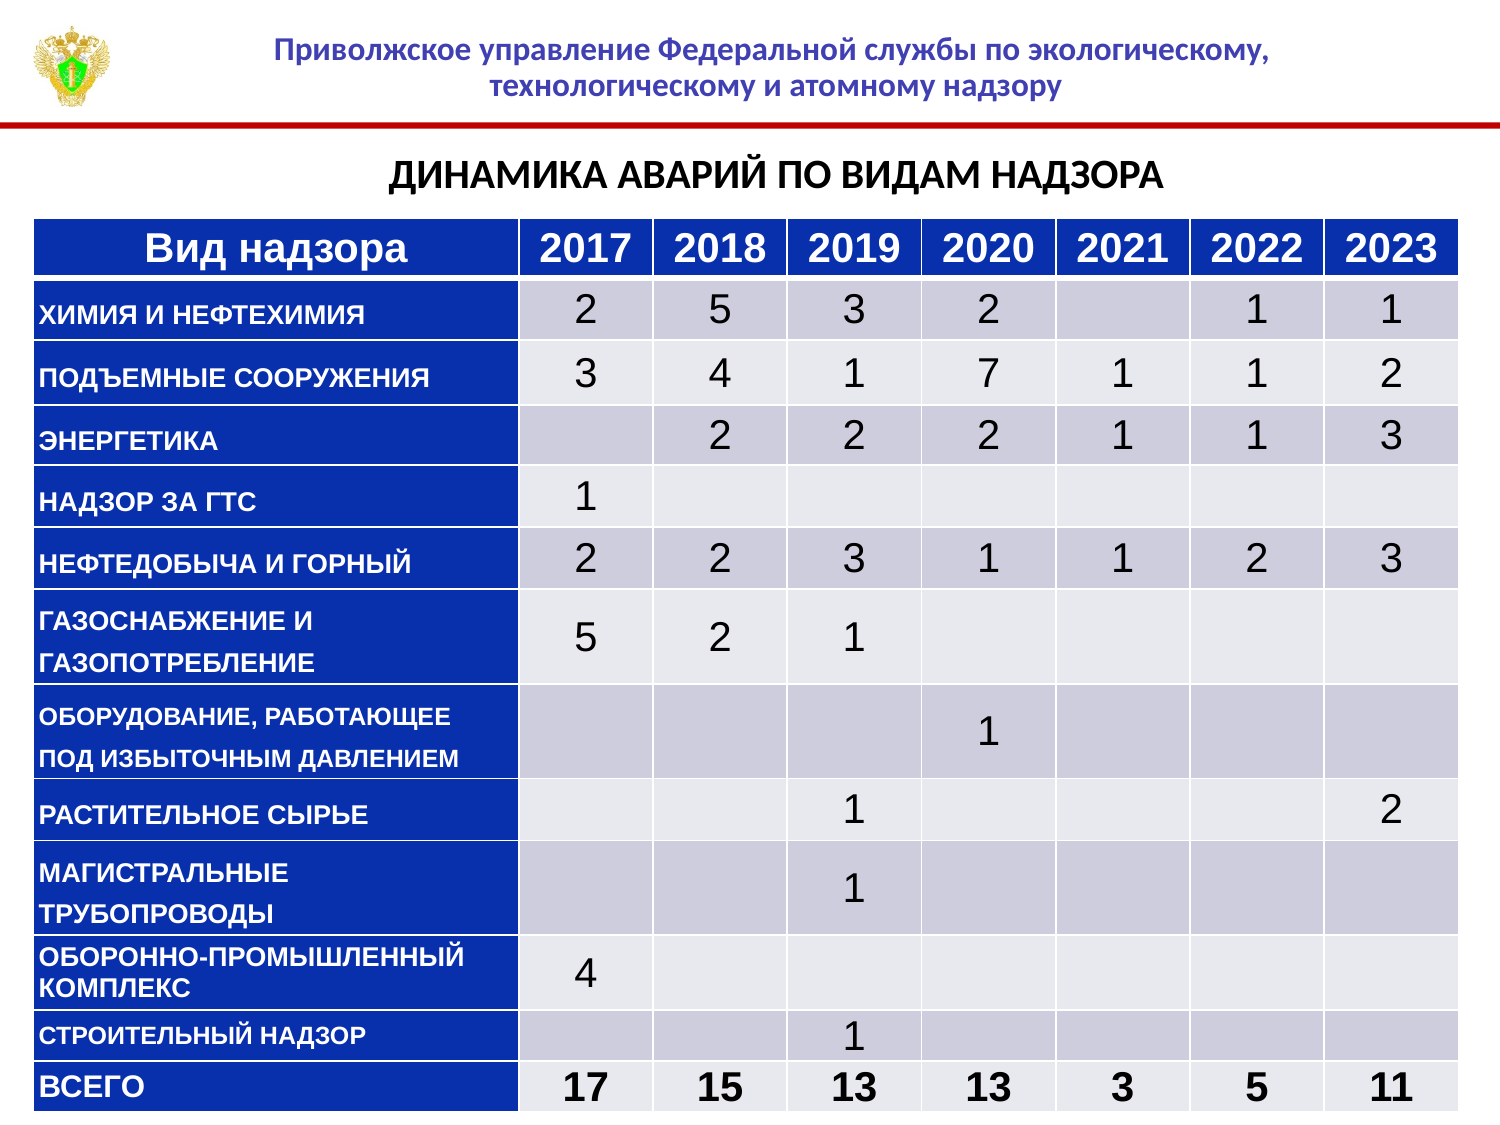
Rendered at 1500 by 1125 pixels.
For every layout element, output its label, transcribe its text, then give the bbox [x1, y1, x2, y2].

table_cell Надзор за гтс [34, 466, 518, 526]
table_cell 1 [788, 779, 921, 840]
table_header 2021 [1057, 219, 1189, 275]
table_cell 1 [520, 466, 652, 526]
table_cell [922, 936, 1055, 1009]
table_cell 5 [654, 281, 786, 339]
table_cell ОБОРОННО-ПРОМЫШЛЕННЫЙ КОМПЛЕКС [34, 936, 518, 1009]
table_cell 13 [788, 1062, 921, 1111]
table_cell [520, 779, 652, 840]
table_cell [922, 779, 1055, 840]
table_cell [654, 1011, 786, 1060]
table_header Вид надзора [34, 219, 518, 275]
table_cell 3 [1057, 1062, 1189, 1111]
table_cell 2 [654, 406, 786, 464]
table_cell 1 [788, 341, 921, 404]
table_cell ВСЕГО [34, 1062, 518, 1111]
table_cell 2 [520, 281, 652, 339]
table_cell [1057, 281, 1189, 339]
table_cell 2 [1191, 528, 1323, 588]
table_cell 3 [788, 528, 921, 588]
table_cell [1057, 936, 1189, 1009]
table_cell [1057, 1011, 1189, 1060]
table_cell Растительное сырье [34, 779, 518, 840]
table_cell [520, 1011, 652, 1060]
table_cell [1191, 841, 1323, 934]
table_cell ОБОРУДОВАНИЕ, РАБОТАЮЩЕЕ ПОД ИЗБЫТОЧНЫМ ДАВЛЕНИЕМ [34, 685, 518, 778]
table_header 2022 [1191, 219, 1323, 275]
table_cell 4 [520, 936, 652, 1009]
table_cell Газоснабжение и газопотребление [34, 590, 518, 683]
table_cell 2 [1325, 341, 1458, 404]
table_cell 1 [922, 685, 1055, 778]
table_cell Магистральные трубопроводы [34, 841, 518, 934]
table_cell 1 [788, 841, 921, 934]
table_cell [654, 841, 786, 934]
table_cell [1057, 685, 1189, 778]
table_cell [1057, 466, 1189, 526]
table_cell [654, 685, 786, 778]
table_cell Химия и нефтехимия [34, 281, 518, 339]
table_cell 13 [922, 1062, 1055, 1111]
table_cell 5 [1191, 1062, 1323, 1111]
table_cell 1 [1057, 406, 1189, 464]
table_header 2018 [654, 219, 786, 275]
table_cell [922, 466, 1055, 526]
table_cell 1 [922, 528, 1055, 588]
table_cell 7 [922, 341, 1055, 404]
table_cell 15 [654, 1062, 786, 1111]
table_cell 4 [654, 341, 786, 404]
table_cell [788, 466, 921, 526]
table_header 2023 [1325, 219, 1458, 275]
table_cell Нефтедобыча и горный [34, 528, 518, 588]
table_cell [1191, 1011, 1323, 1060]
table_header 2017 [520, 219, 652, 275]
table_cell [654, 466, 786, 526]
table_cell [1057, 590, 1189, 683]
table_cell [1191, 936, 1323, 1009]
table_cell [1057, 779, 1189, 840]
table_cell [654, 779, 786, 840]
table_cell СТРОИТЕЛЬНЫЙ НАДЗОР [34, 1011, 518, 1060]
table_cell [1191, 779, 1323, 840]
table_cell [520, 685, 652, 778]
table_cell 1 [1191, 341, 1323, 404]
table_cell 2 [788, 406, 921, 464]
table_cell [1057, 841, 1189, 934]
table_cell 2 [520, 528, 652, 588]
table_header 2020 [922, 219, 1055, 275]
table_cell 17 [520, 1062, 652, 1111]
table_cell [788, 685, 921, 778]
table_cell [1325, 936, 1458, 1009]
table_cell 1 [1191, 406, 1323, 464]
table_cell [922, 1011, 1055, 1060]
table_cell [654, 936, 786, 1009]
table_cell [1325, 685, 1458, 778]
table_cell Энергетика [34, 406, 518, 464]
table_cell 3 [1325, 406, 1458, 464]
title Динамика аварий по видам надзора [143, 125, 1410, 217]
table_cell 2 [922, 281, 1055, 339]
table_cell [1325, 841, 1458, 934]
table_cell [788, 936, 921, 1009]
title Приволжское управление Федеральной службы по экологическому, технологическому и атомному надзору [138, 22, 1414, 113]
table_cell 1 [1325, 281, 1458, 339]
table_cell 3 [1325, 528, 1458, 588]
table_cell 1 [788, 590, 921, 683]
table_cell 1 [788, 1011, 921, 1060]
table_cell 5 [520, 590, 652, 683]
table_cell 2 [1325, 779, 1458, 840]
table_cell [922, 841, 1055, 934]
table_cell [1191, 590, 1323, 683]
table_cell 1 [1191, 281, 1323, 339]
table_cell 3 [788, 281, 921, 339]
table_cell [520, 841, 652, 934]
table_header 2019 [788, 219, 921, 275]
table_cell [1325, 466, 1458, 526]
picture [32, 26, 110, 108]
table_cell Подъемные сооружения [34, 341, 518, 404]
table_cell 1 [1057, 341, 1189, 404]
table_cell [922, 590, 1055, 683]
table_cell 2 [922, 406, 1055, 464]
table_cell [520, 406, 652, 464]
table_cell 2 [654, 590, 786, 683]
table_cell 2 [654, 528, 786, 588]
table_cell 1 [1057, 528, 1189, 588]
table_cell [1191, 685, 1323, 778]
table_cell [1191, 466, 1323, 526]
table_cell 3 [520, 341, 652, 404]
table_cell [1325, 1011, 1458, 1060]
table_cell [1325, 590, 1458, 683]
table_cell 11 [1325, 1062, 1458, 1111]
